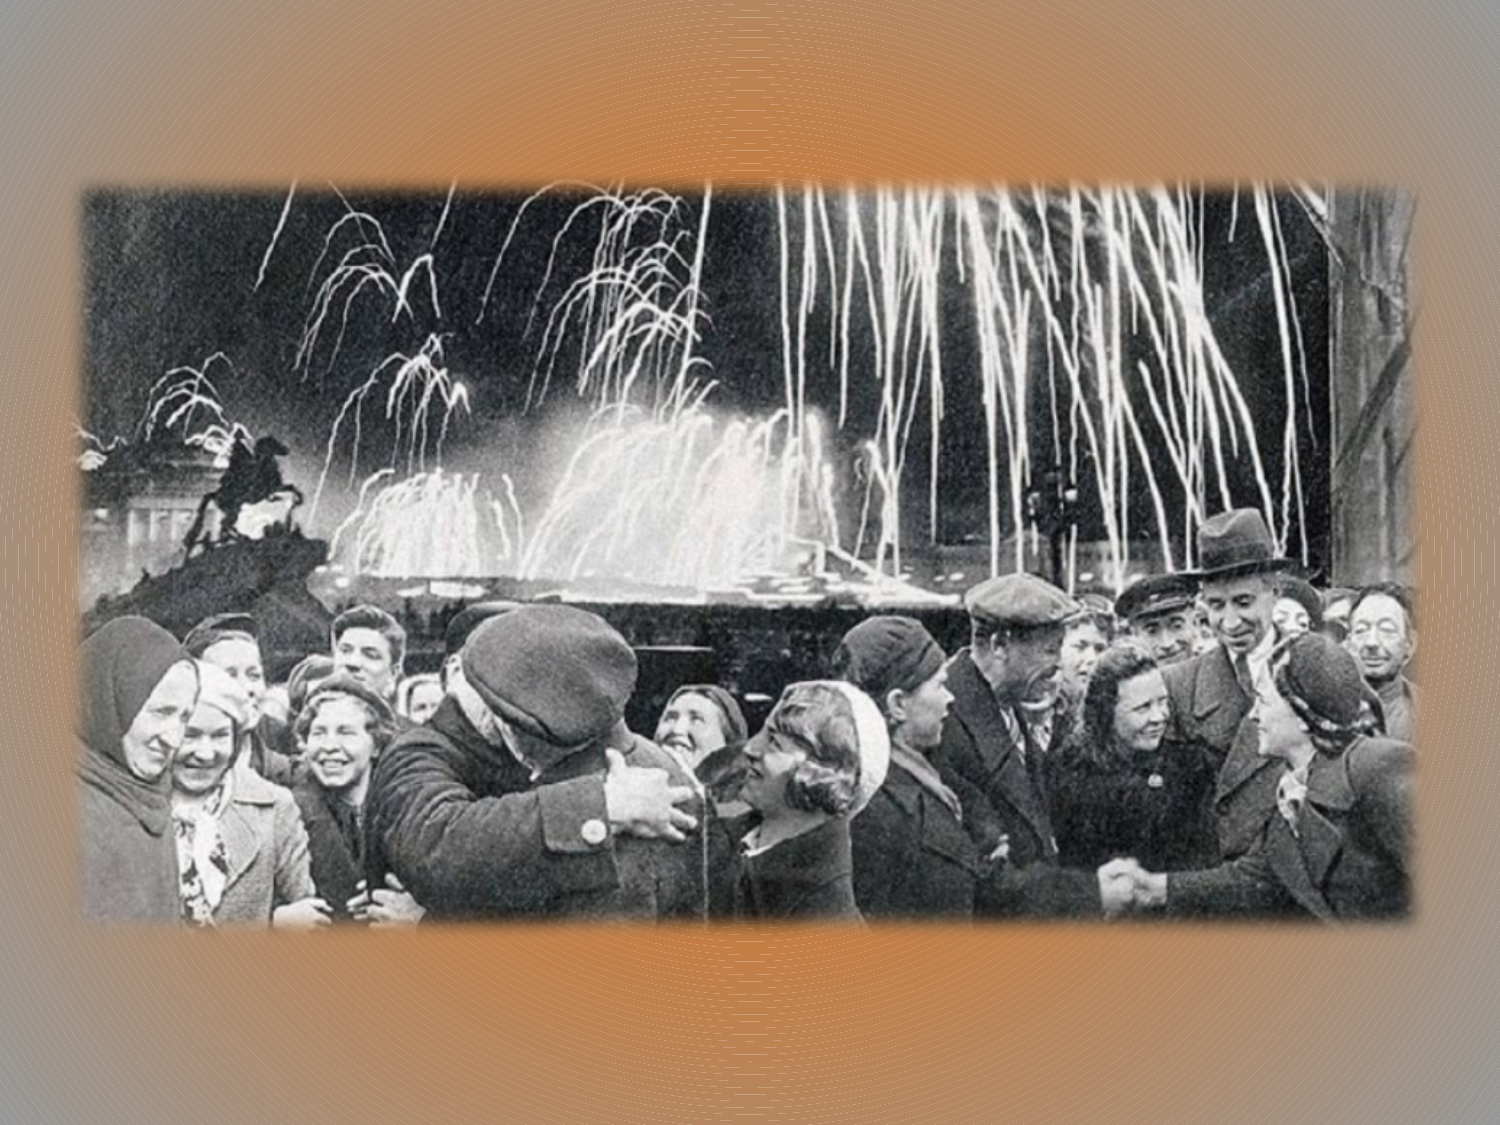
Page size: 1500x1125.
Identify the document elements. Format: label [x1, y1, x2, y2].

picture [64, 172, 1431, 941]
